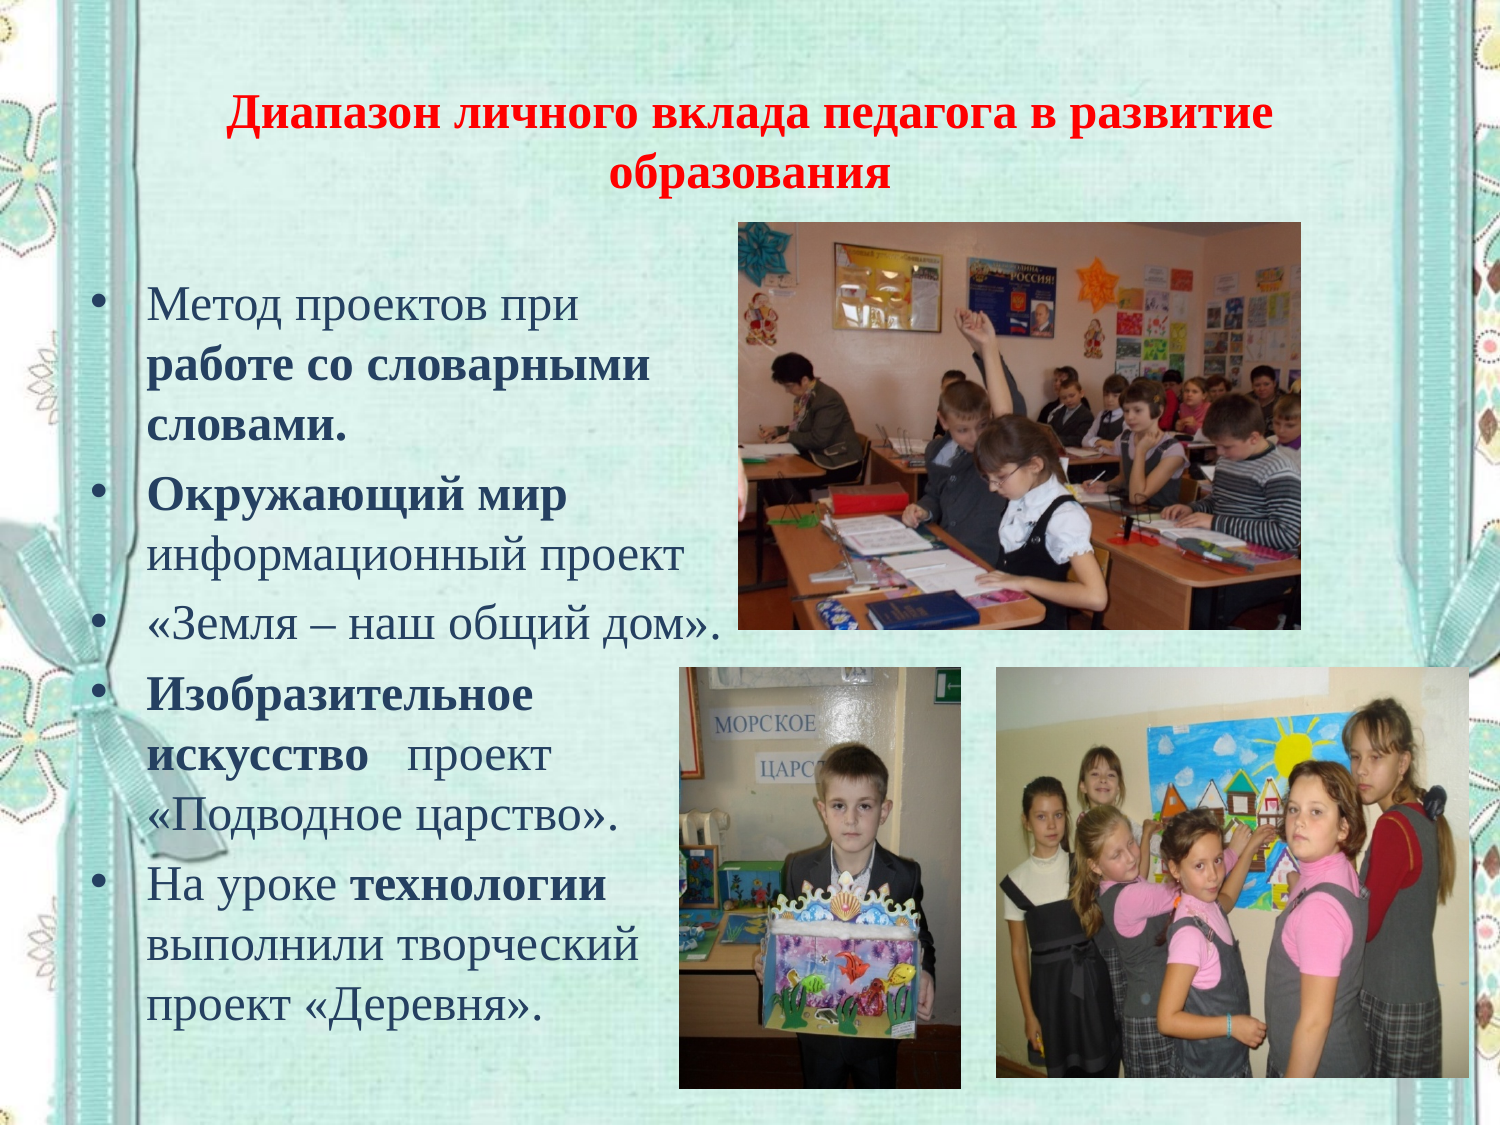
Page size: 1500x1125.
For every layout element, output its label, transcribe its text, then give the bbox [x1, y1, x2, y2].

list Метод проектов при работе со словарными словами. Окружающий мир информационный проект «Земля – наш общий дом». Изобразительное искусство проект «Подводное царство». На уроке технологии выполнили творческий проект «Деревня». [74, 262, 738, 1006]
title Диапазон личного вклада педагога в развитие образования [74, 44, 1426, 233]
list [738, 222, 1302, 630]
picture [0, 0, 1500, 1125]
